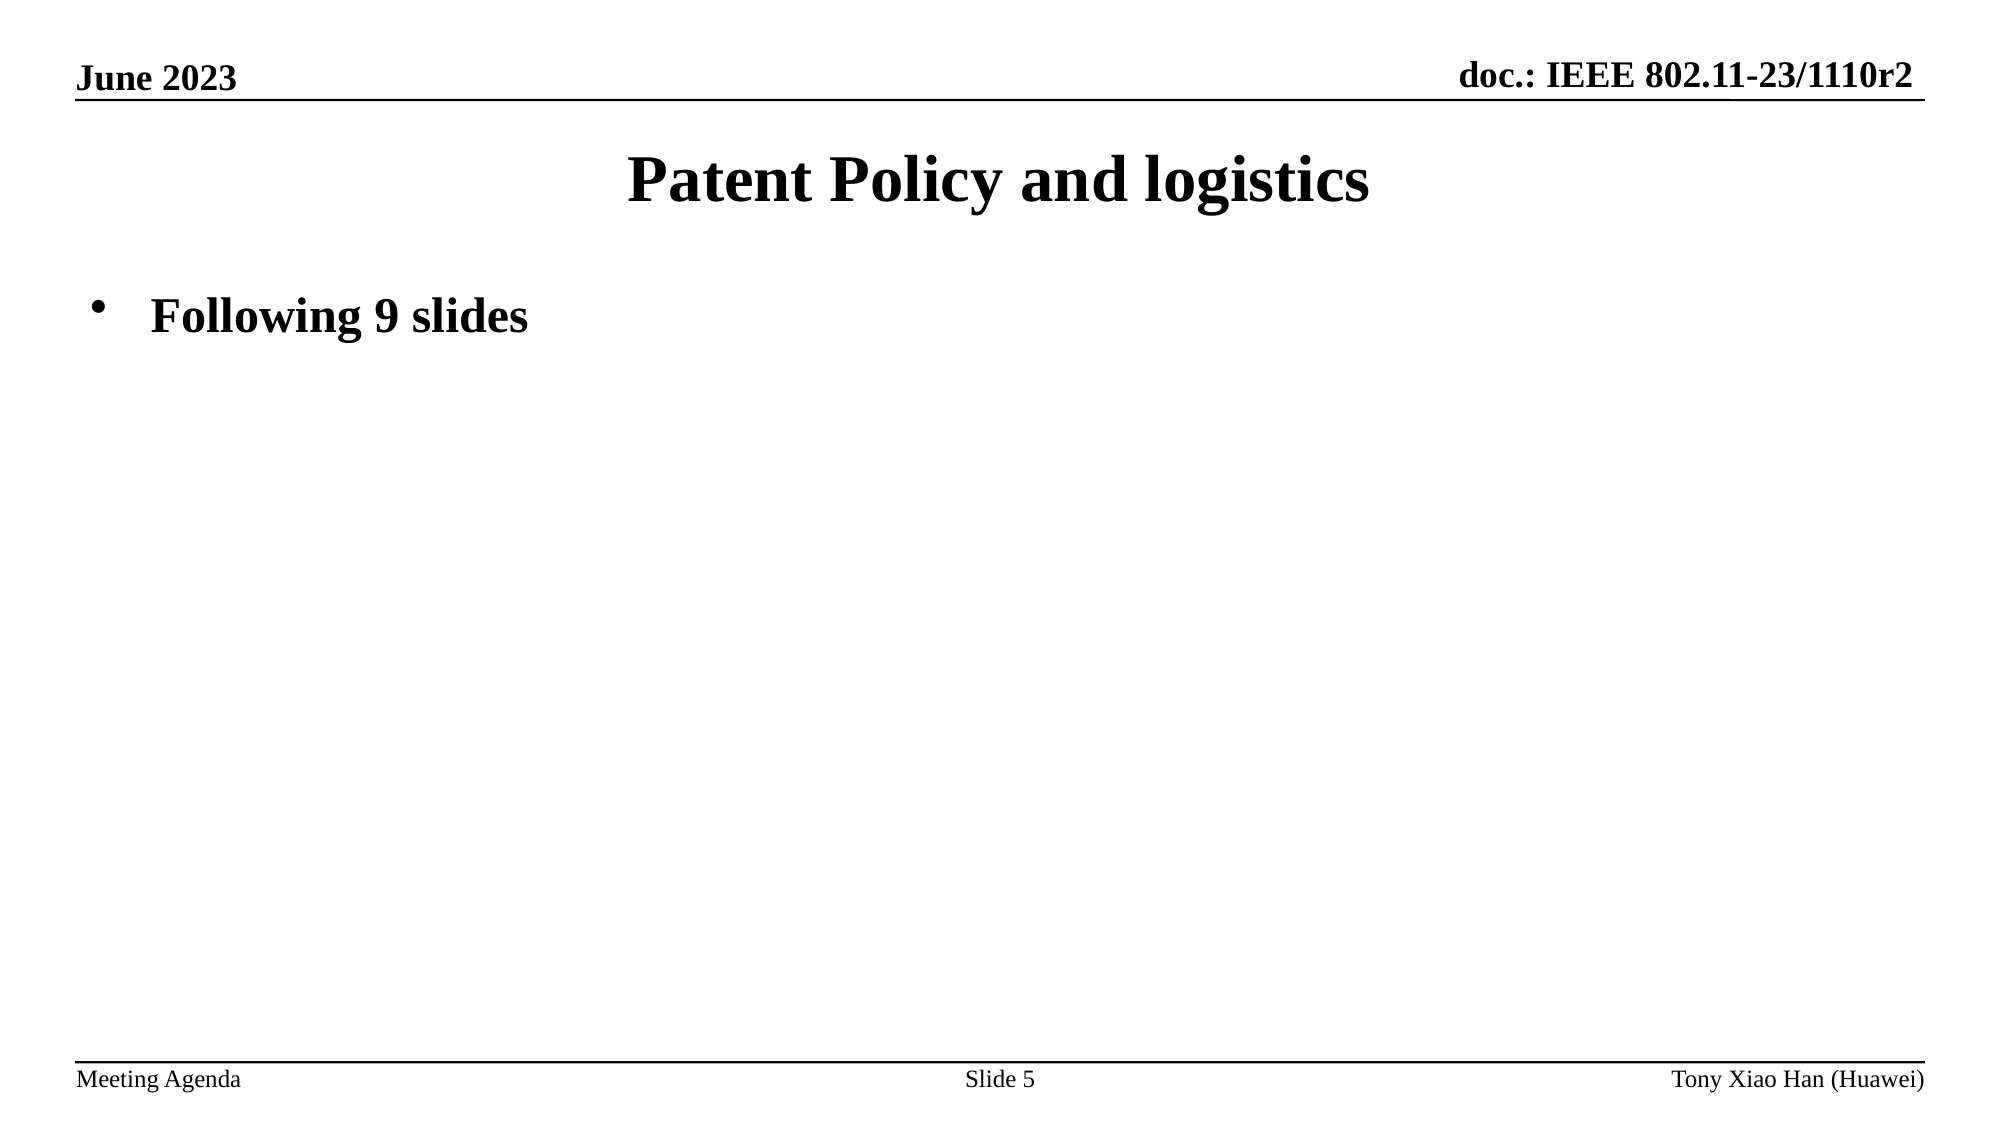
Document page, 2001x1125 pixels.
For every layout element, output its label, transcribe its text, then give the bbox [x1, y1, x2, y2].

text_box Following 9 slides [75, 274, 1925, 950]
text_box Patent Policy and logistics [362, 87, 1638, 263]
